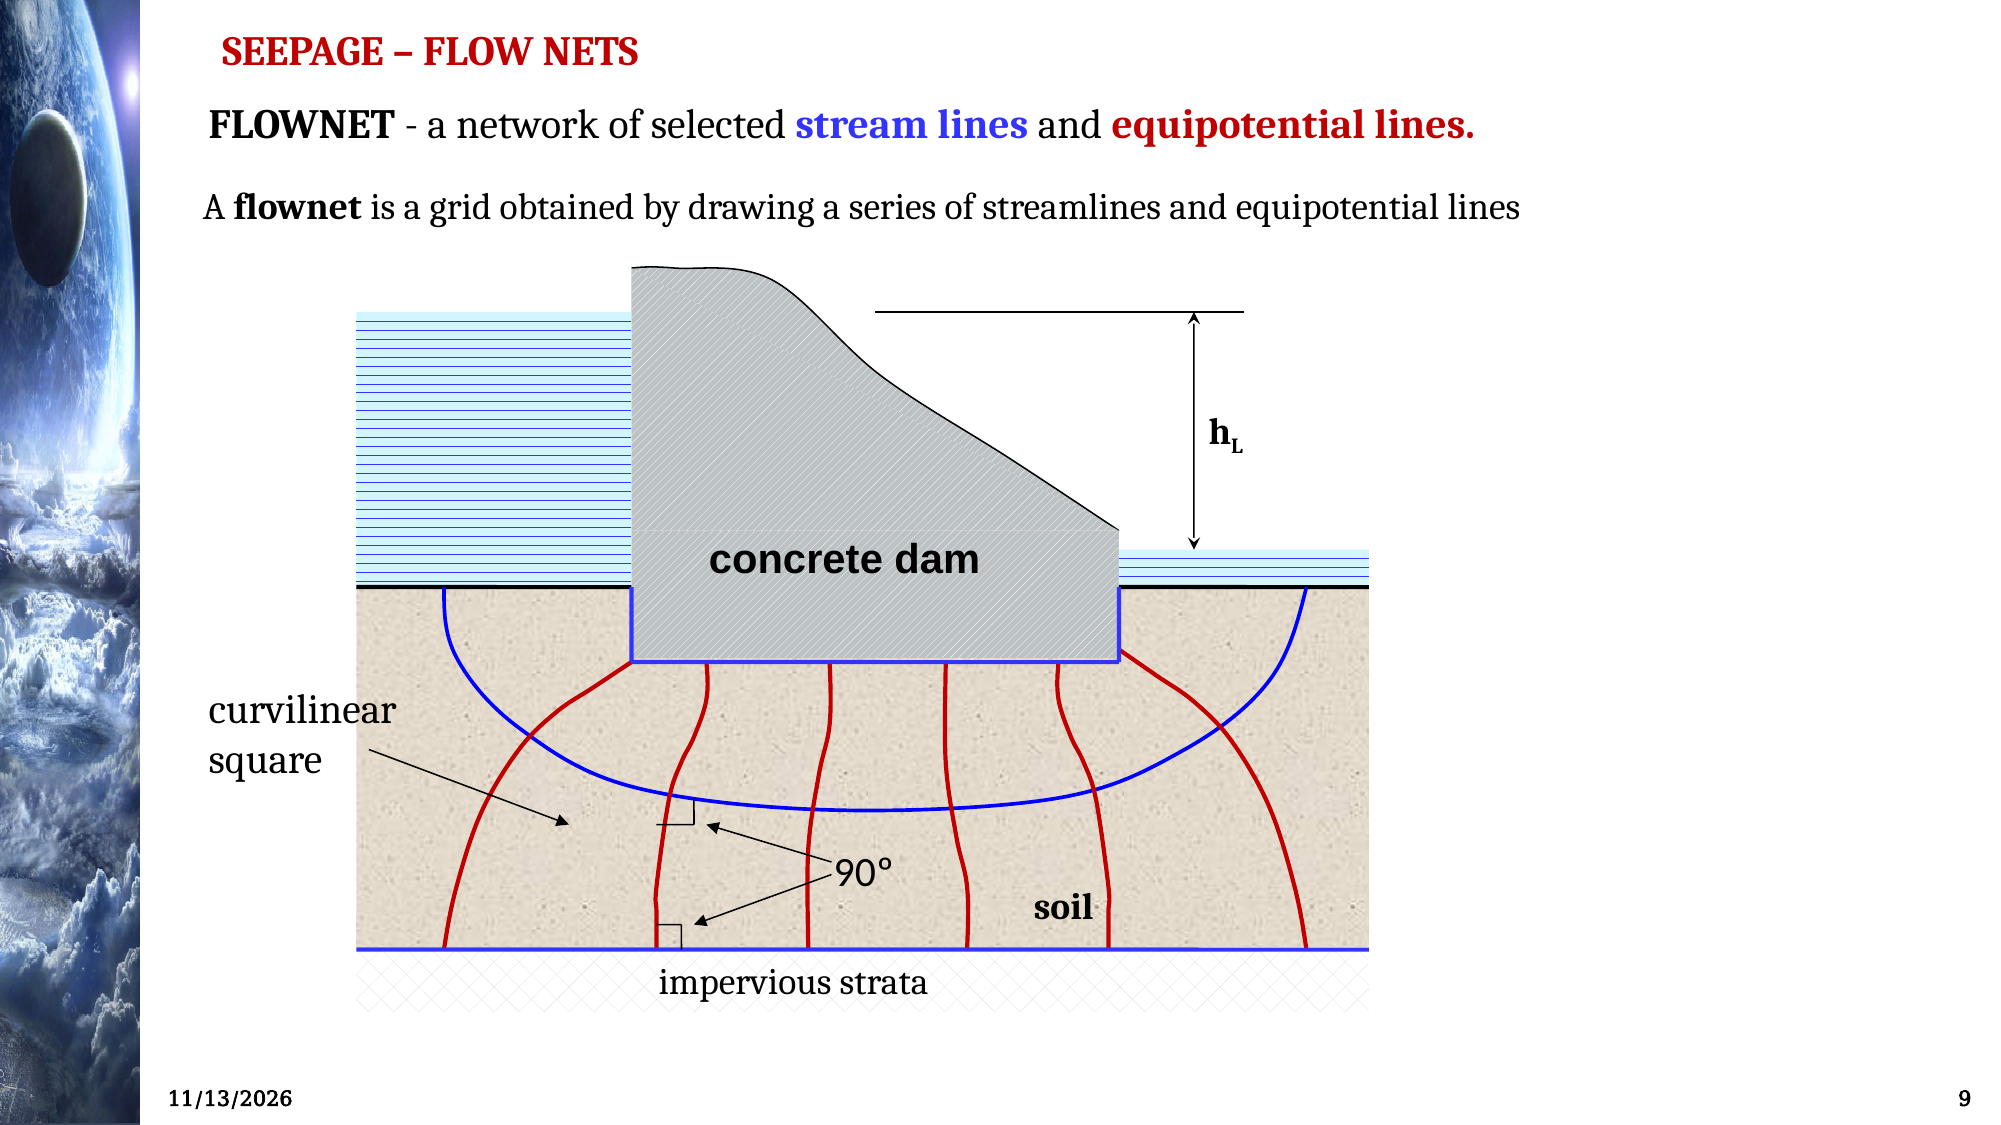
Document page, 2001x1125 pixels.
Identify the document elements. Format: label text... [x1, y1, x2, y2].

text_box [656, 799, 695, 950]
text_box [693, 824, 920, 925]
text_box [356, 261, 1370, 586]
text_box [1181, 311, 1270, 550]
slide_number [152, 1077, 328, 1105]
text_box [356, 586, 1370, 950]
text_box FLOWNET - a network of selected stream lines and equipotential lines. [193, 89, 1893, 155]
text_box SEEPAGE – FLOW NETS [207, 16, 819, 82]
text_box A flownet is a grid obtained by drawing a series of streamlines and equipotential lines [188, 174, 1743, 235]
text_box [193, 674, 570, 825]
slide_number 9 [1917, 1077, 1987, 1122]
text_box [356, 955, 1370, 1013]
picture [0, 0, 140, 1125]
